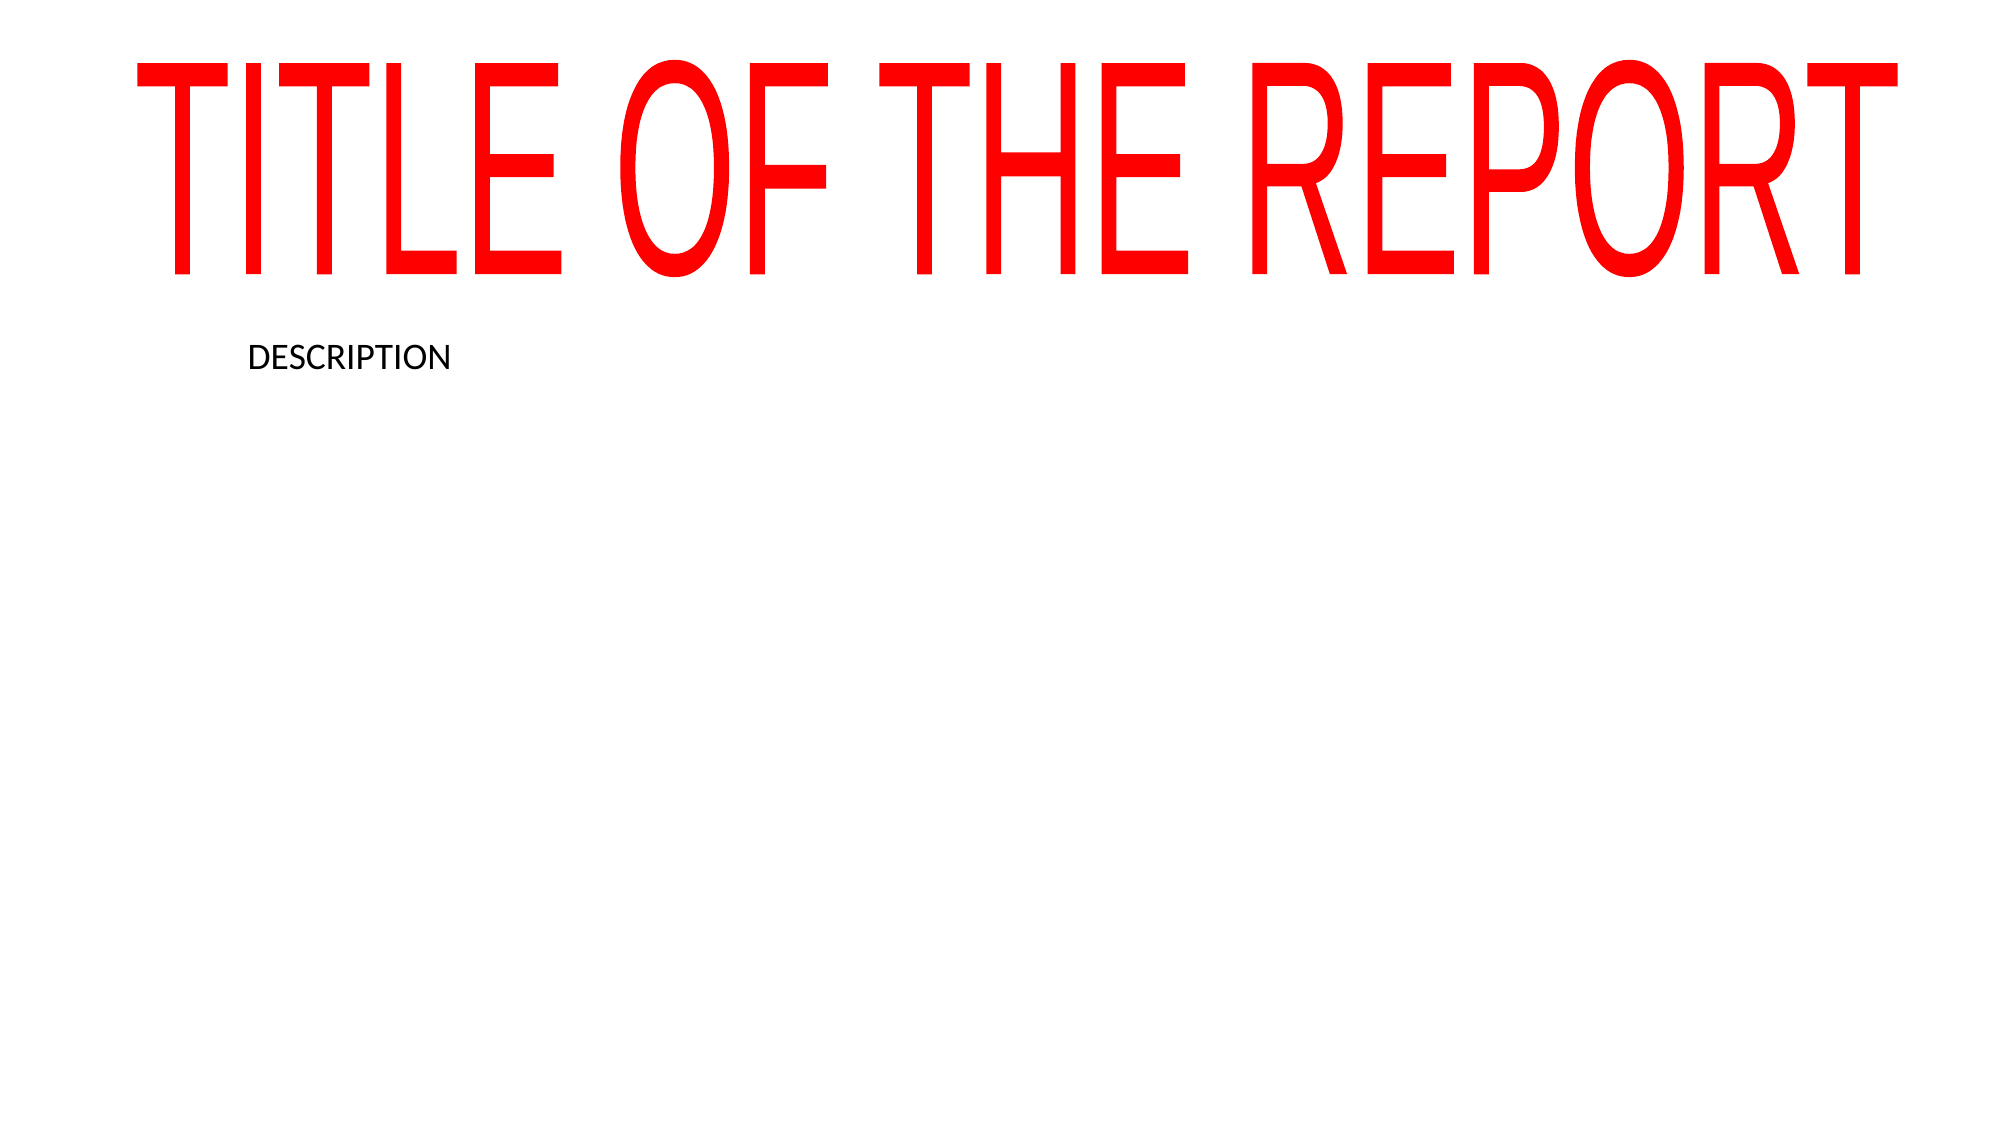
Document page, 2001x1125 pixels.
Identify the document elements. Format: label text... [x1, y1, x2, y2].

text_box DESCRIPTION [232, 325, 1863, 386]
